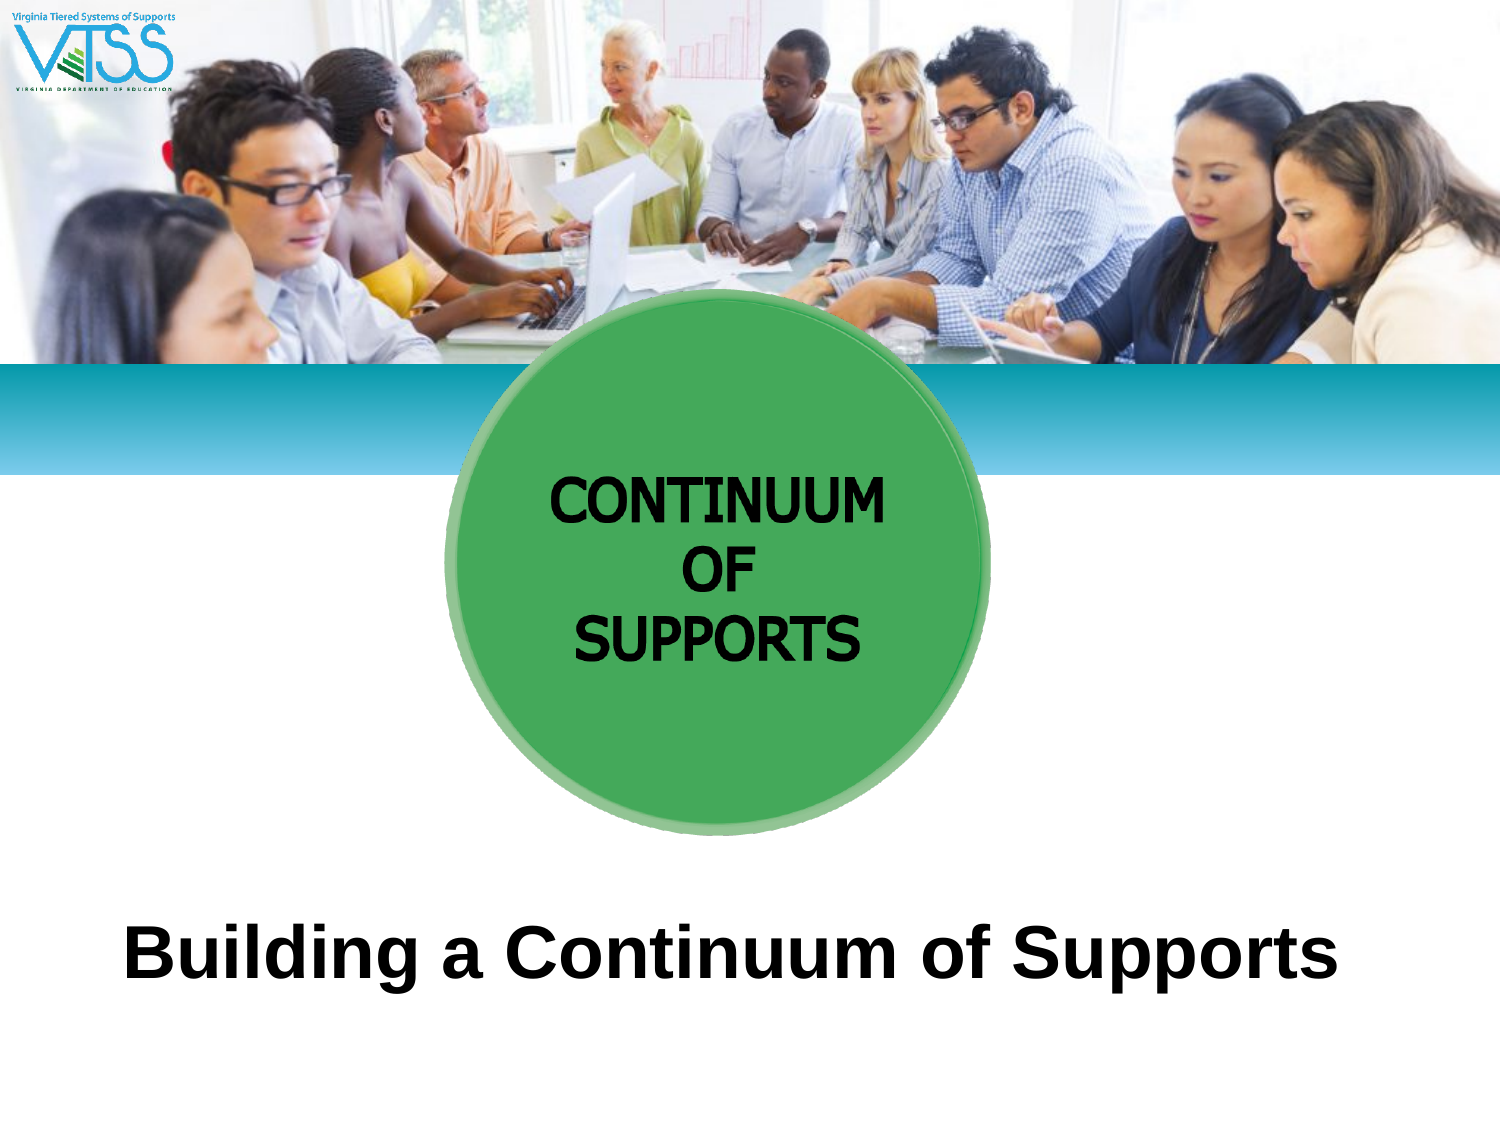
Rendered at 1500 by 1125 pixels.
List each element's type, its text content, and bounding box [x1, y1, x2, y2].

picture [0, 0, 1500, 836]
title Building a Continuum of Supports [0, 805, 1464, 1092]
